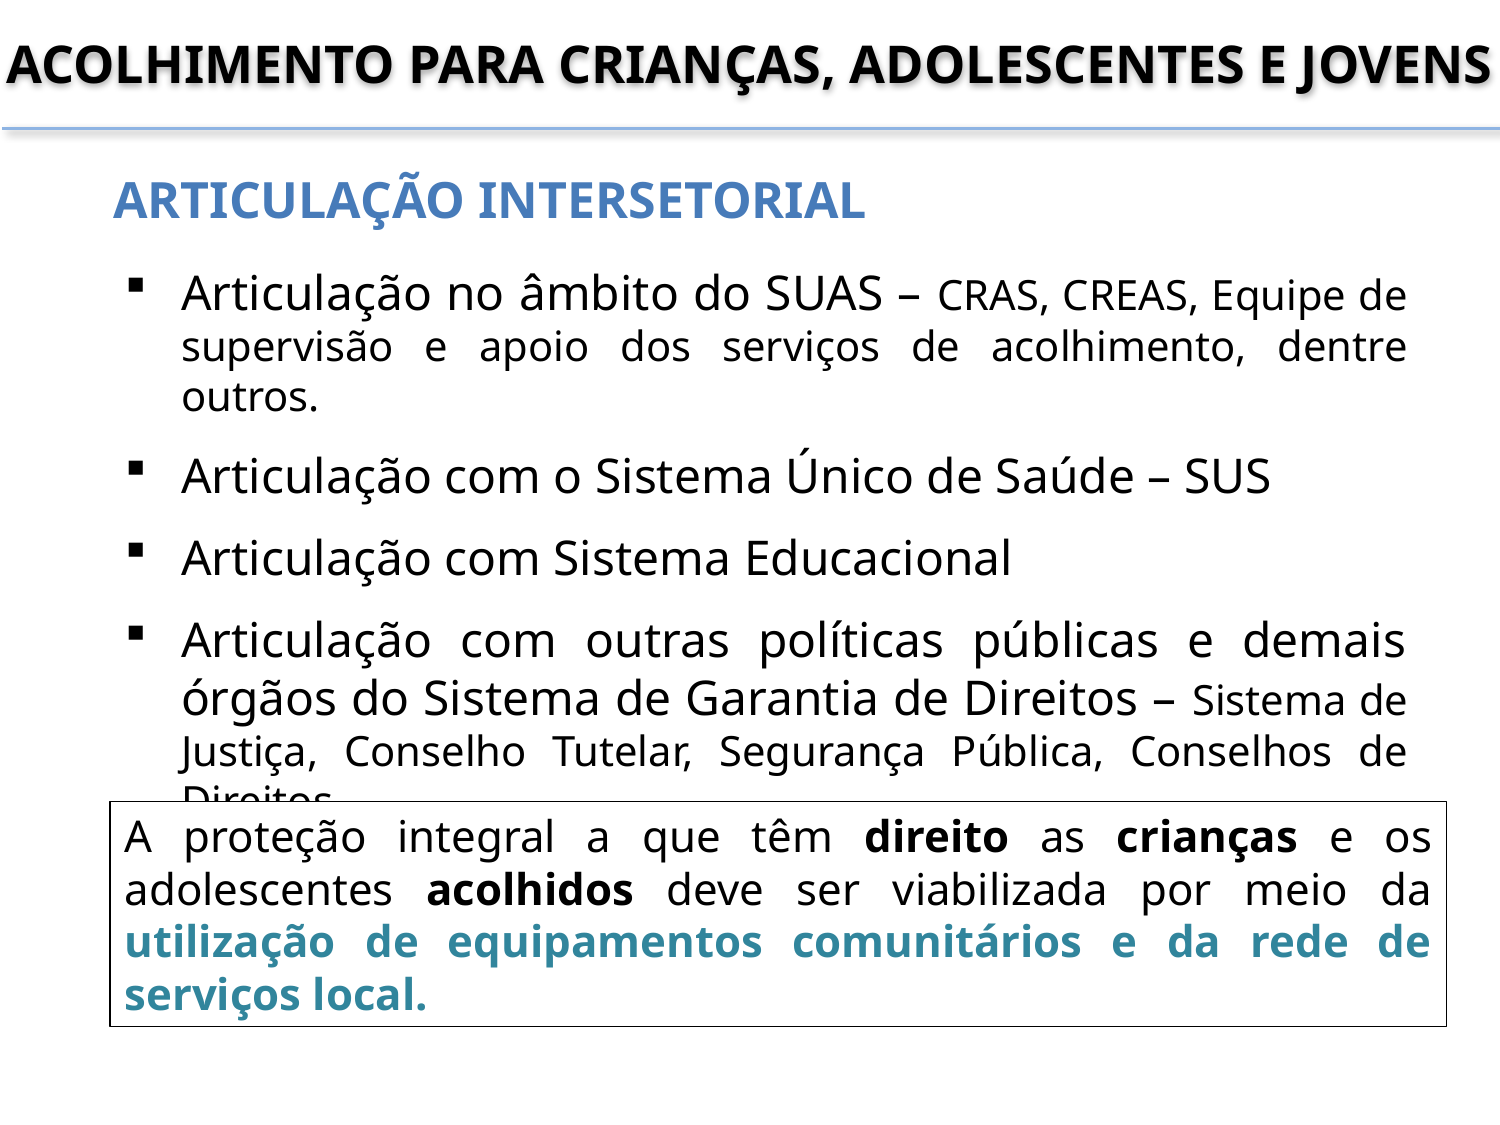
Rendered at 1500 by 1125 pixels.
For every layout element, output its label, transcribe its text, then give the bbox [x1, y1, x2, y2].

text_box Acolhimento para Crianças, adolescentes E JOVENS [0, 0, 1500, 126]
text_box Articulação no âmbito do SUAS – CRAS, CREAS, Equipe de supervisão e apoio dos serviços de acolhimento, dentre outros. Articulação com o Sistema Único de Saúde – SUS Articulação com Sistema Educacional Articulação com outras políticas públicas e demais órgãos do Sistema de Garantia de Direitos – Sistema de Justiça, Conselho Tutelar, Segurança Pública, Conselhos de Direitos [110, 255, 1424, 800]
text_box ARTICULAÇÃO INTERSETORIAL [98, 160, 1351, 236]
text_box A proteção integral a que têm direito as crianças e os adolescentes acolhidos deve ser viabilizada por meio da utilização de equipamentos comunitários e da rede de serviços local. [108, 800, 1449, 1028]
